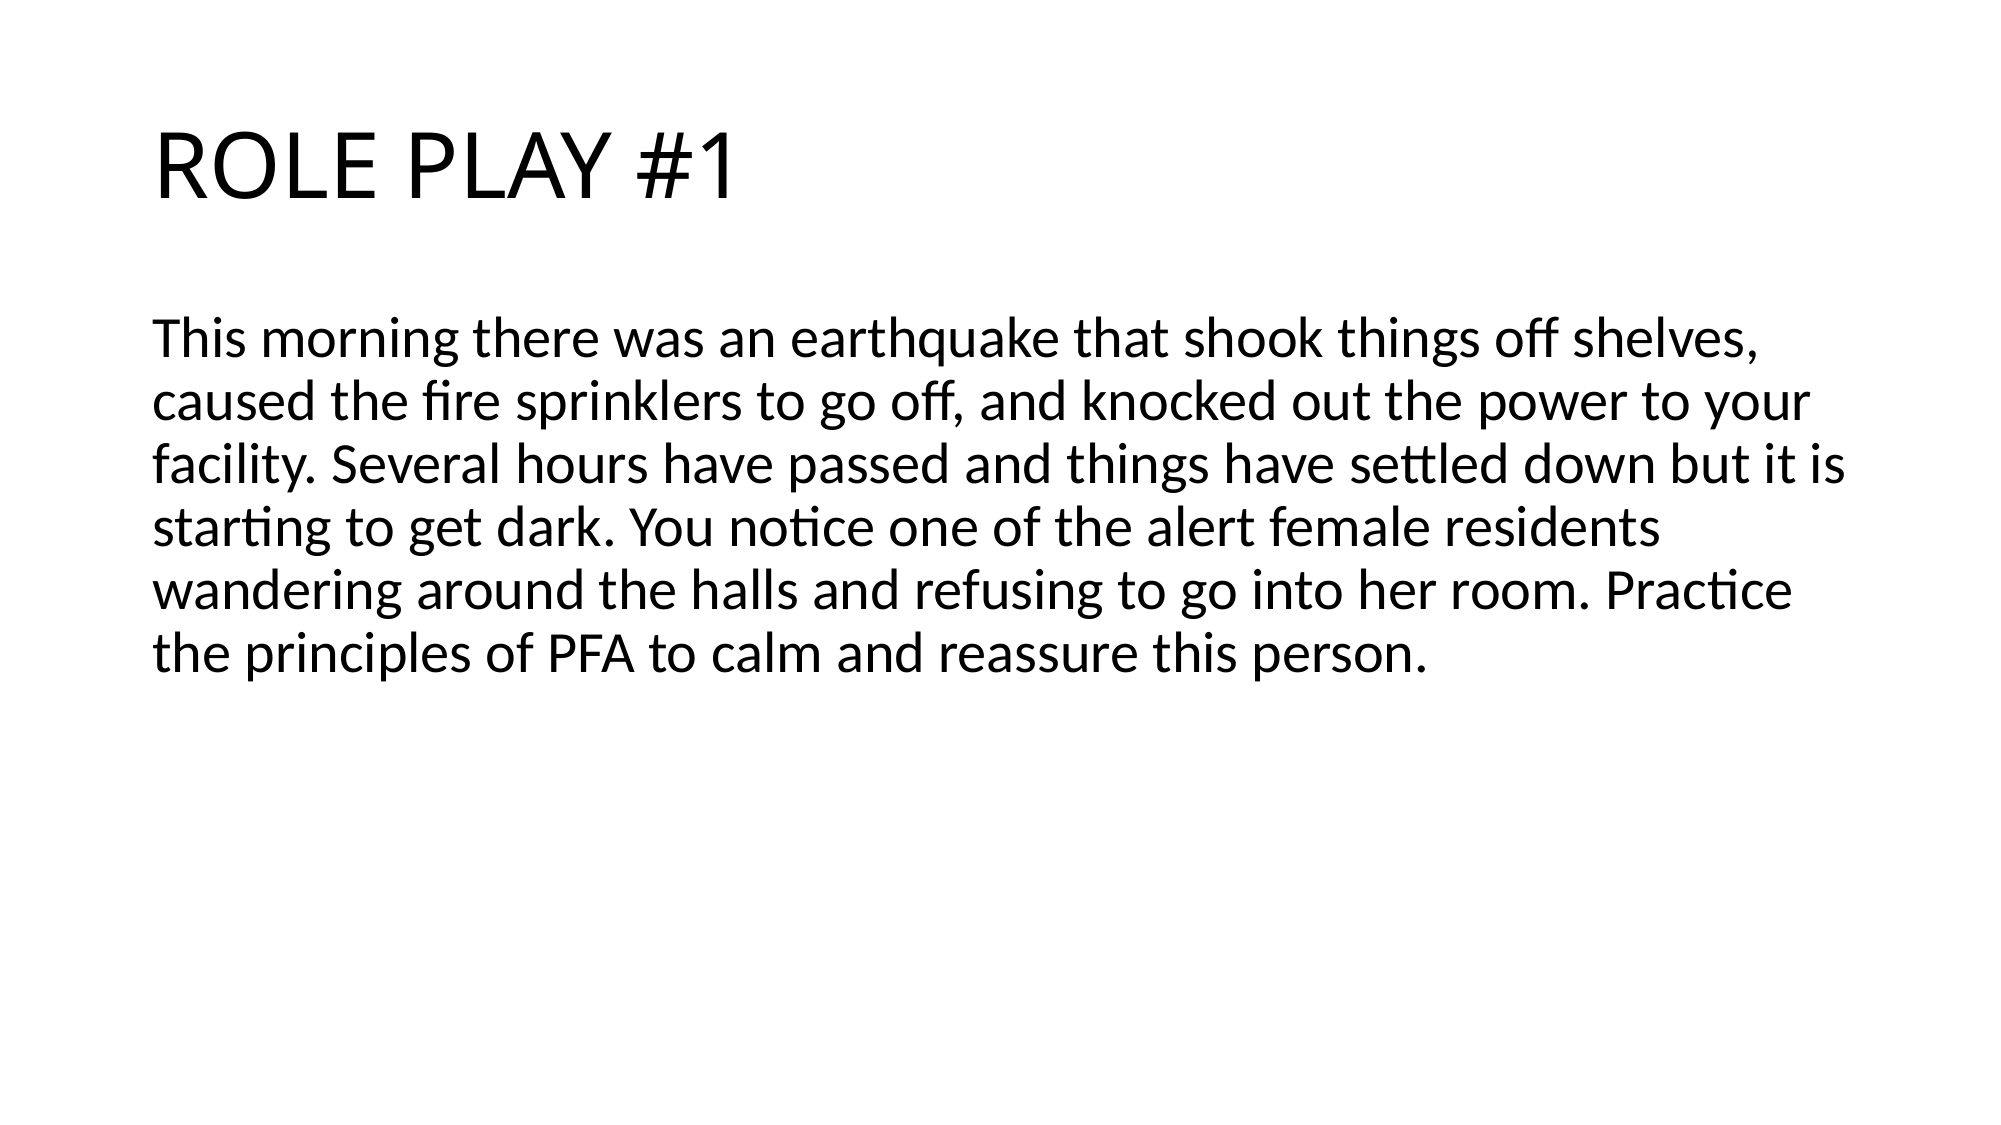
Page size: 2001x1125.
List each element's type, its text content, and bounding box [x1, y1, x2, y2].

title ROLE PLAY #1 [137, 59, 1863, 278]
list This morning there was an earthquake that shook things off shelves, caused the fire sprinklers to go off, and knocked out the power to your facility. Several hours have passed and things have settled down but it is starting to get dark. You notice one of the alert female residents wandering around the halls and refusing to go into her room. Practice the principles of PFA to calm and reassure this person. [137, 299, 1863, 1014]
